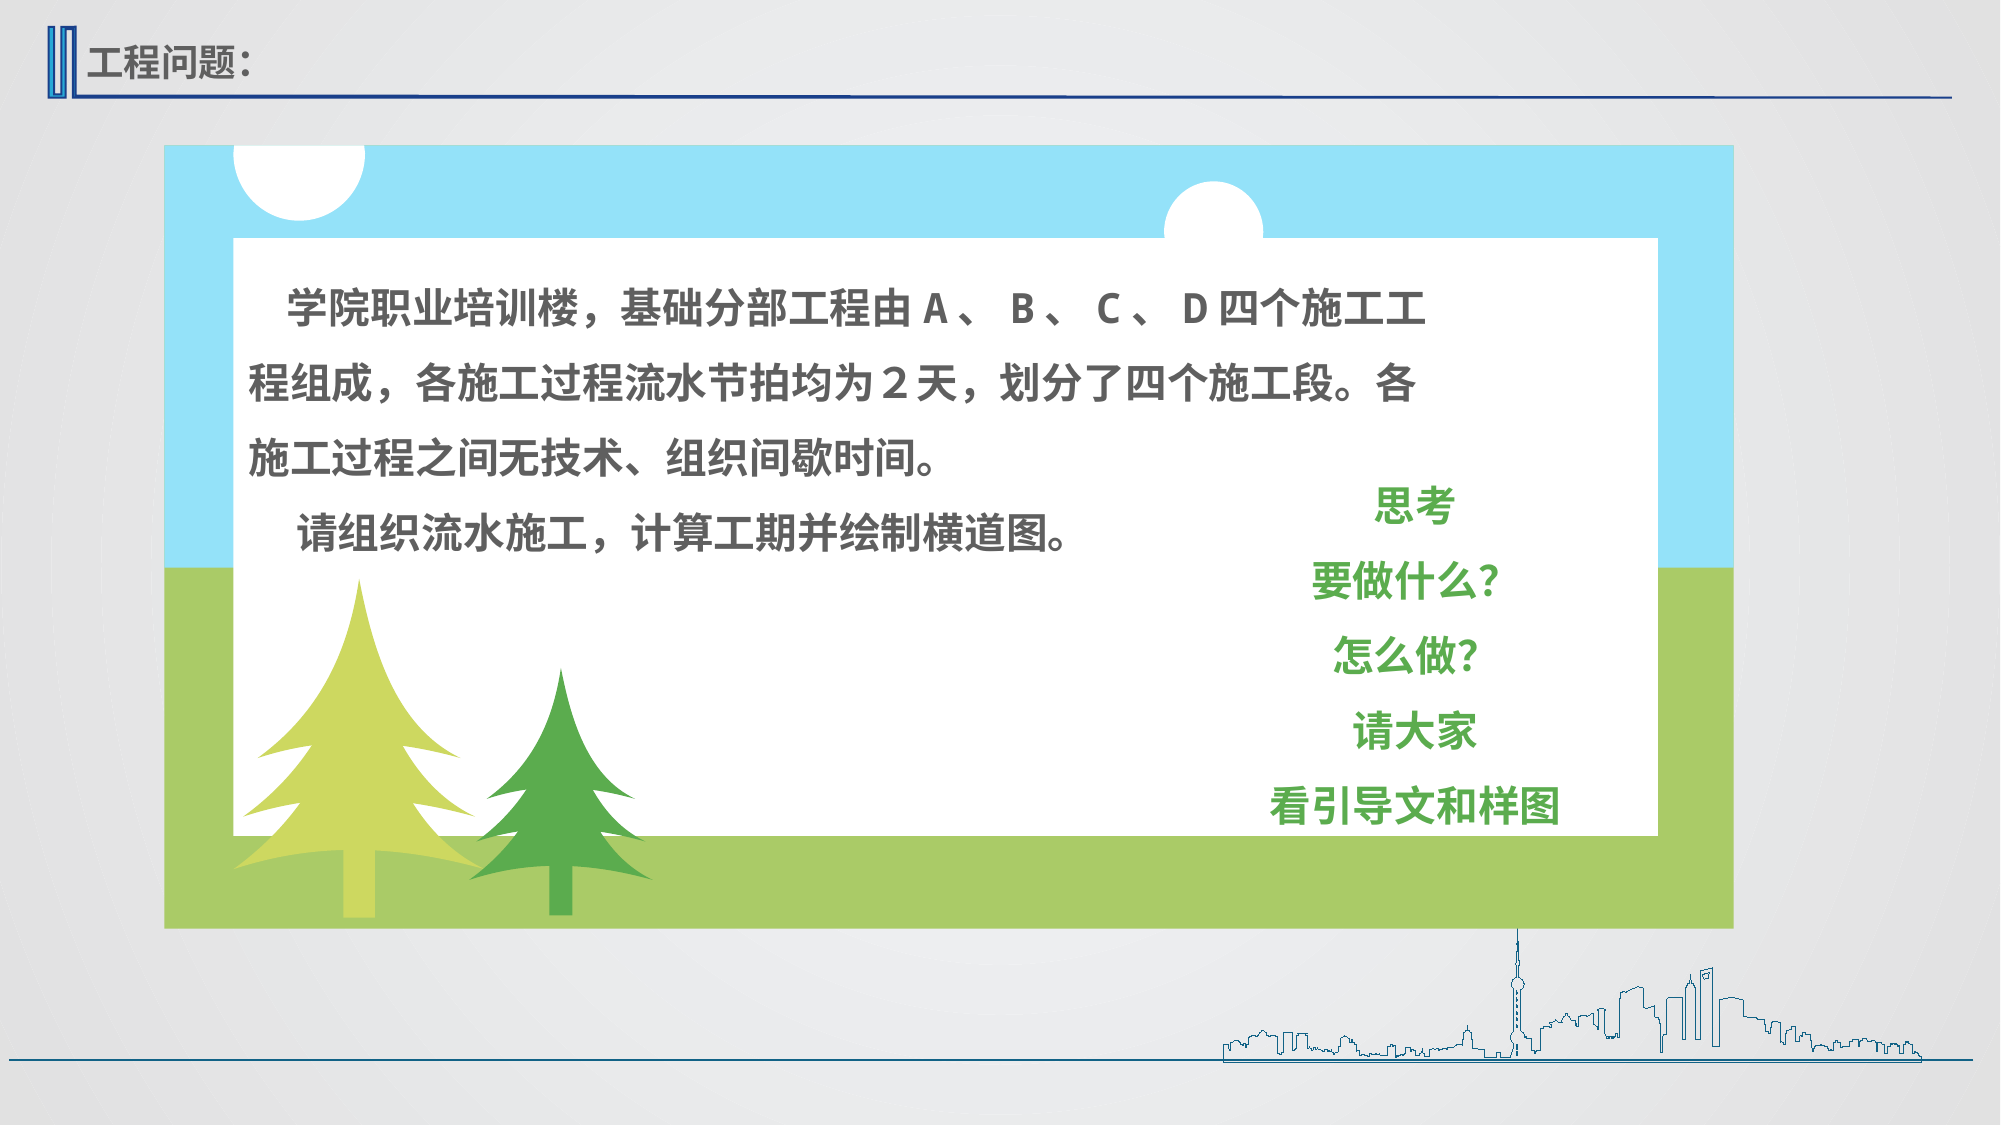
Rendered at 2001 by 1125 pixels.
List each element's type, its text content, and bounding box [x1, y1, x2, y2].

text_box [164, 145, 1734, 929]
slide_number [137, 1042, 588, 1103]
text_box 工程问题： [71, 31, 446, 92]
